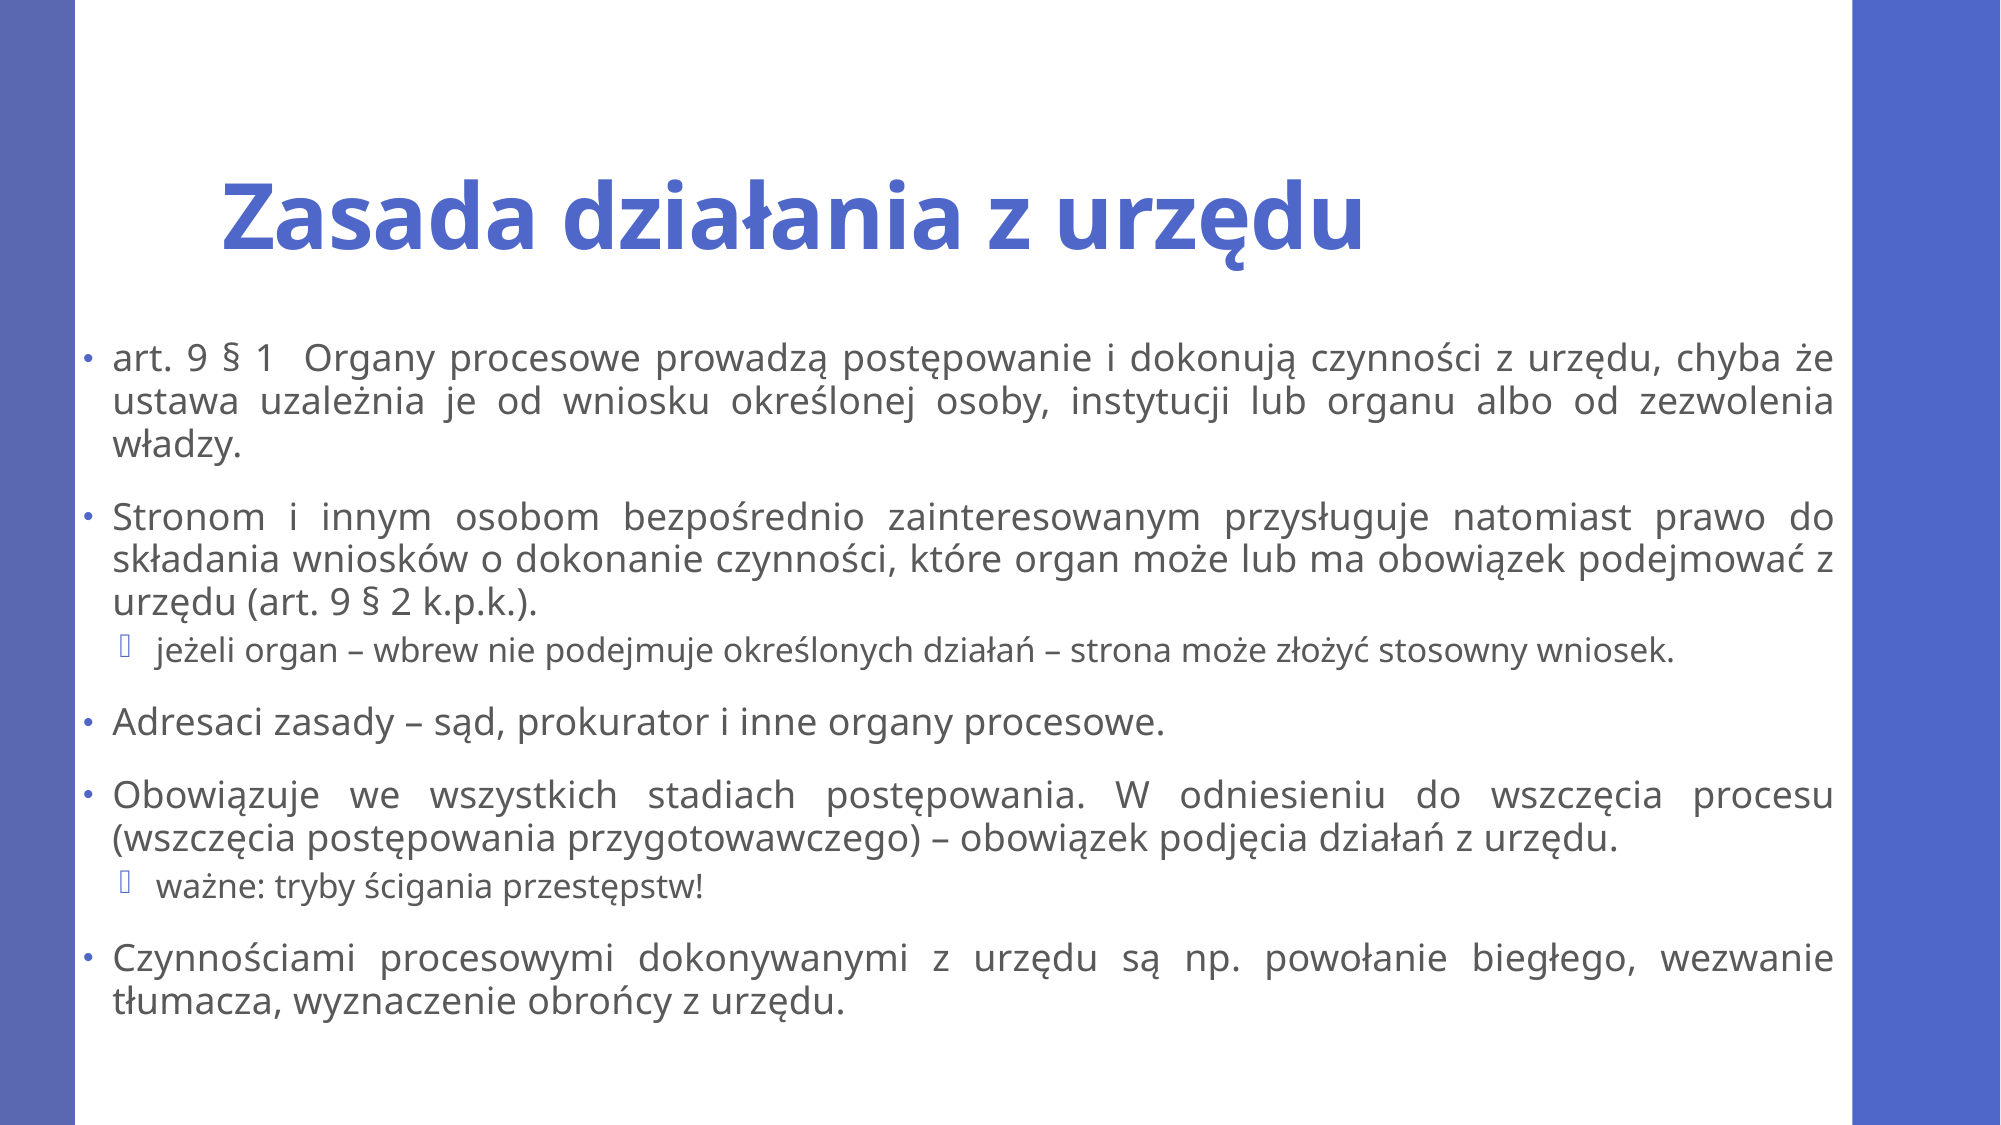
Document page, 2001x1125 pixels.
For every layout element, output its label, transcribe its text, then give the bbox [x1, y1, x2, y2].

list art. 9 § 1 Organy procesowe prowadzą postępowanie i dokonują czynności z urzędu, chyba że ustawa uzależnia je od wniosku określonej osoby, instytucji lub organu albo od zezwolenia władzy. Stronom i innym osobom bezpośrednio zainteresowanym przysługuje natomiast prawo do składania wniosków o dokonanie czynności, które organ może lub ma obowiązek podejmować z urzędu (art. 9 § 2 k.p.k.). jeżeli organ – wbrew nie podejmuje określonych działań – strona może złożyć stosowny wniosek. Adresaci zasady – sąd, prokurator i inne organy procesowe. Obowiązuje we wszystkich stadiach postępowania. W odniesieniu do wszczęcia procesu (wszczęcia postępowania przygotowawczego) – obowiązek podjęcia działań z urzędu. ważne: tryby ścigania przestępstw! Czynnościami procesowymi dokonywanymi z urzędu są np. powołanie biegłego, wezwanie tłumacza, wyznaczenie obrońcy z urzędu. [68, 329, 1853, 1035]
title Zasada działania z urzędu [206, 48, 1797, 278]
